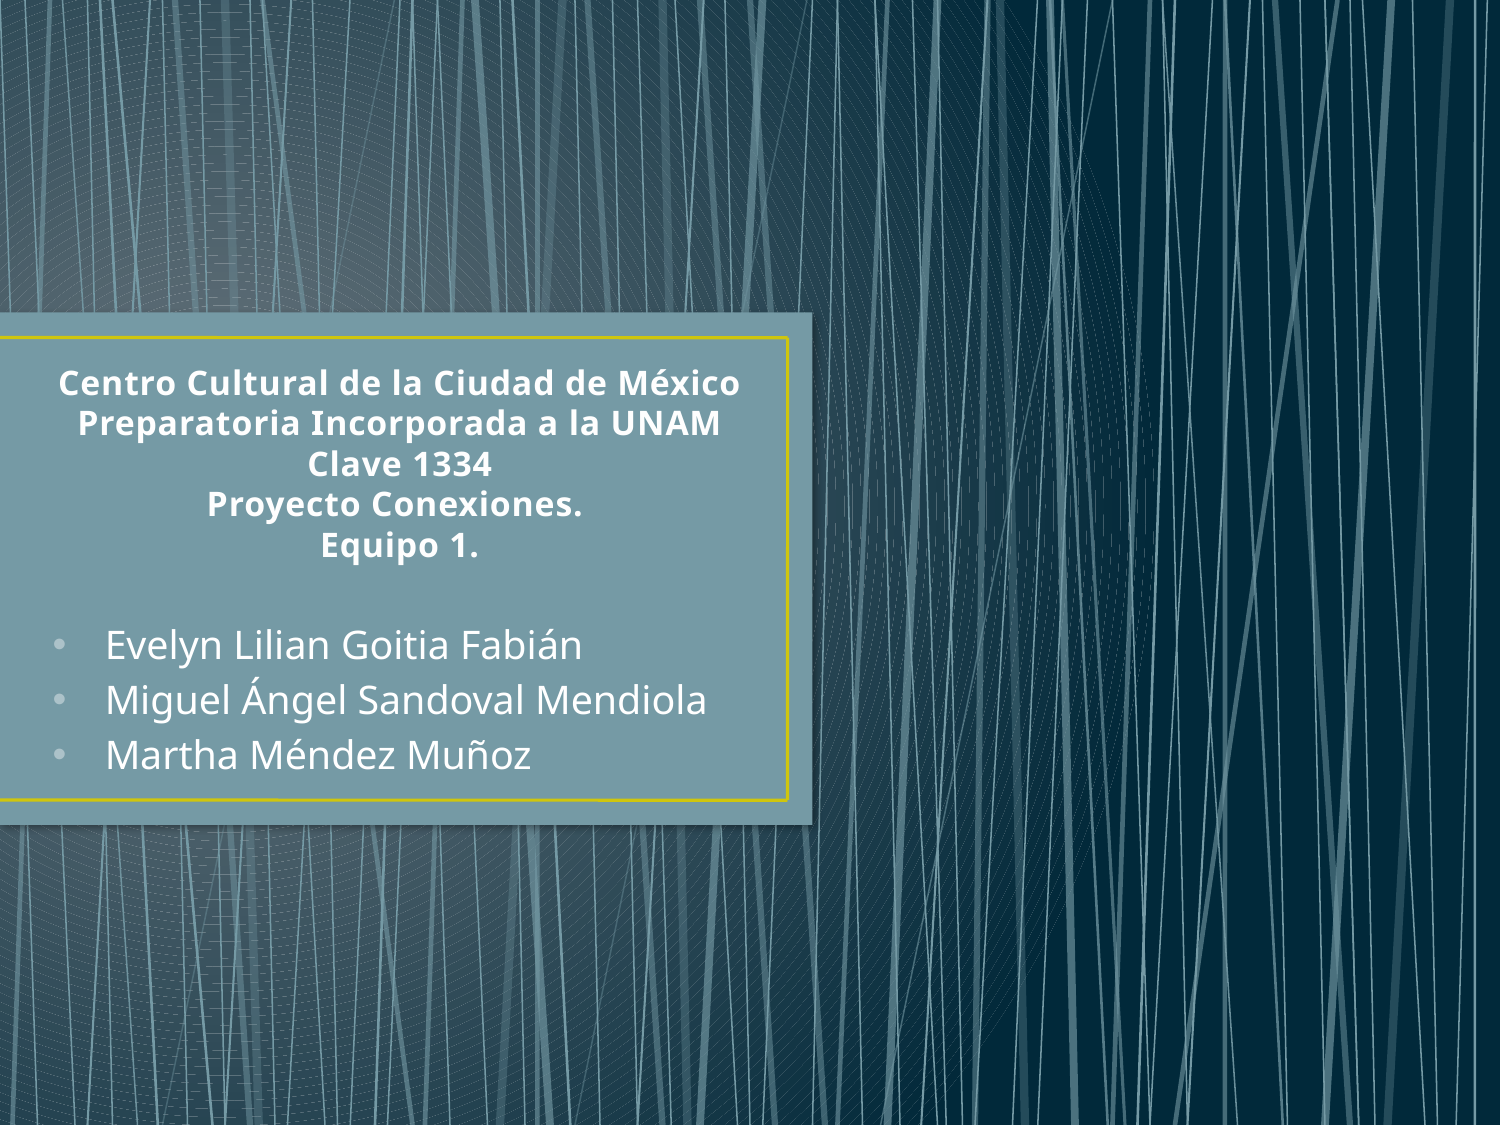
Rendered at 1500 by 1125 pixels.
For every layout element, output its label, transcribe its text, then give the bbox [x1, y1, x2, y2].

title Centro Cultural de la Ciudad de México Preparatoria Incorporada a la UNAM Clave 1334 Proyecto Conexiones. Equipo 1. [37, 349, 763, 612]
subtitle Evelyn Lilian Goitia Fabián Miguel Ángel Sandoval Mendiola Martha Méndez Muñoz [37, 612, 763, 788]
